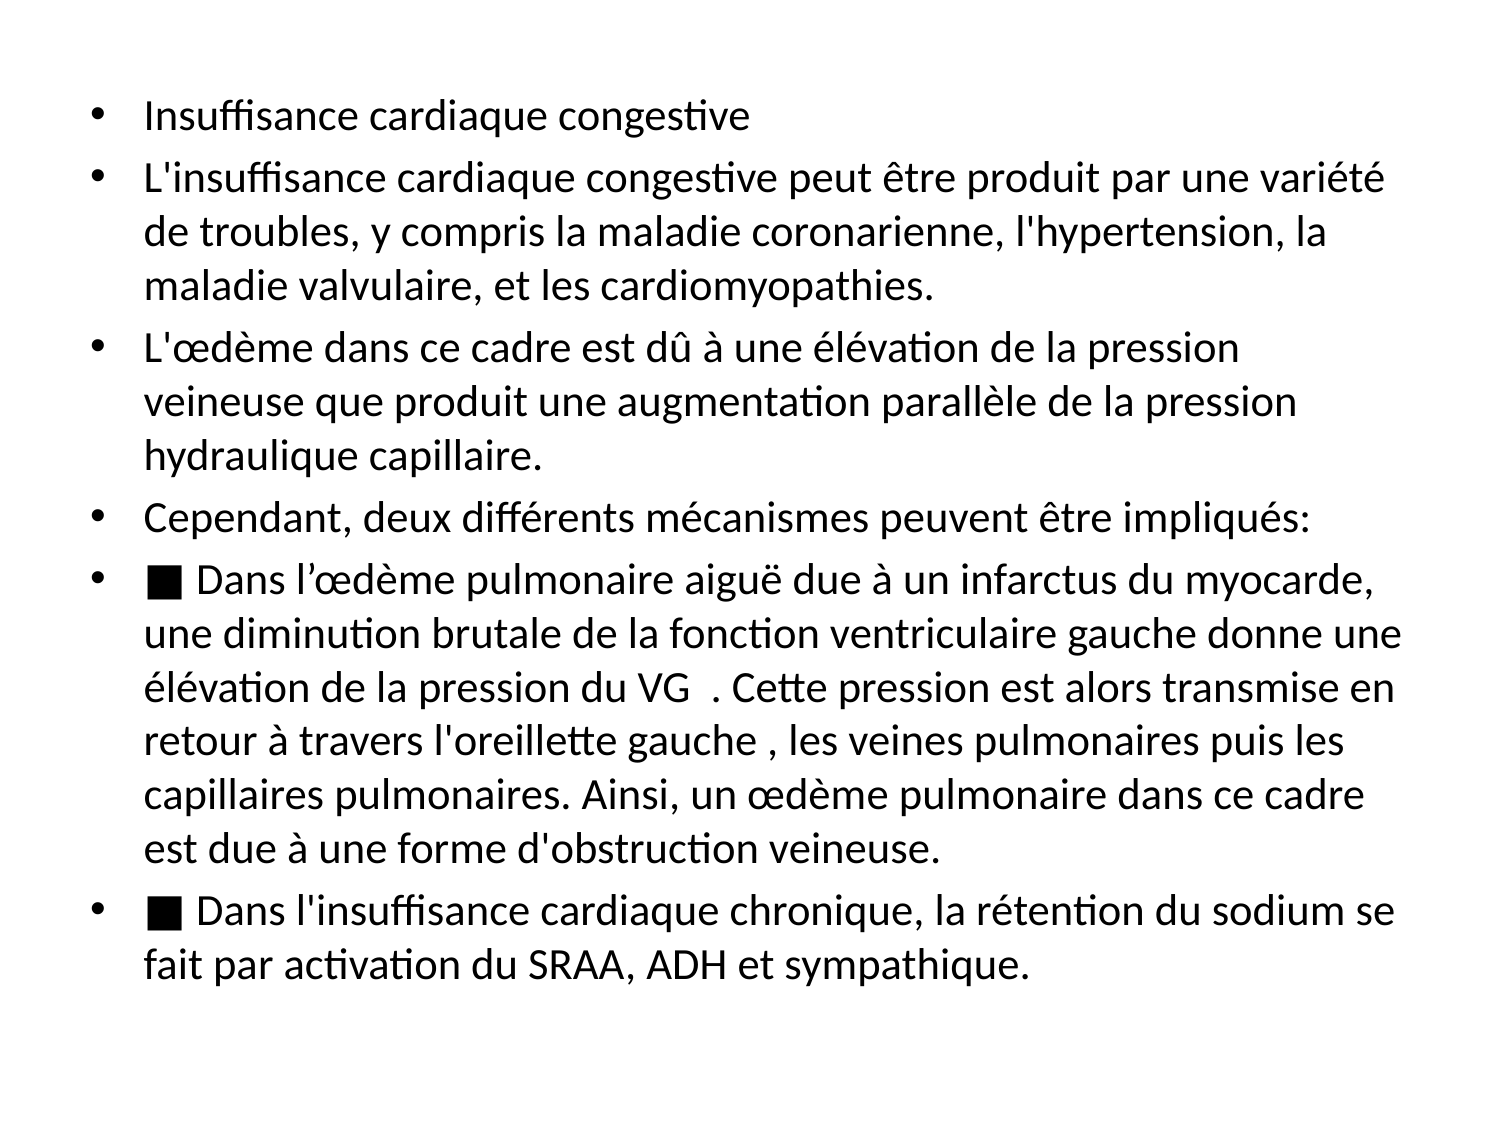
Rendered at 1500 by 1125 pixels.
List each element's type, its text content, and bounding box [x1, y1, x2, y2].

list Insuffisance cardiaque congestive L'insuffisance cardiaque congestive peut être produit par une variété de troubles, y compris la maladie coronarienne, l'hypertension, la maladie valvulaire, et les cardiomyopathies. L'œdème dans ce cadre est dû à une élévation de la pression veineuse que produit une augmentation parallèle de la pression hydraulique capillaire. Cependant, deux différents mécanismes peuvent être impliqués: ■ Dans l’œdème pulmonaire aiguë due à un infarctus du myocarde, une diminution brutale de la fonction ventriculaire gauche donne une élévation de la pression du VG . Cette pression est alors transmise en retour à travers l'oreillette gauche , les veines pulmonaires puis les capillaires pulmonaires. Ainsi, un œdème pulmonaire dans ce cadre est due à une forme d'obstruction veineuse. ■ Dans l'insuffisance cardiaque chronique, la rétention du sodium se fait par activation du SRAA, ADH et sympathique. [75, 78, 1425, 1005]
